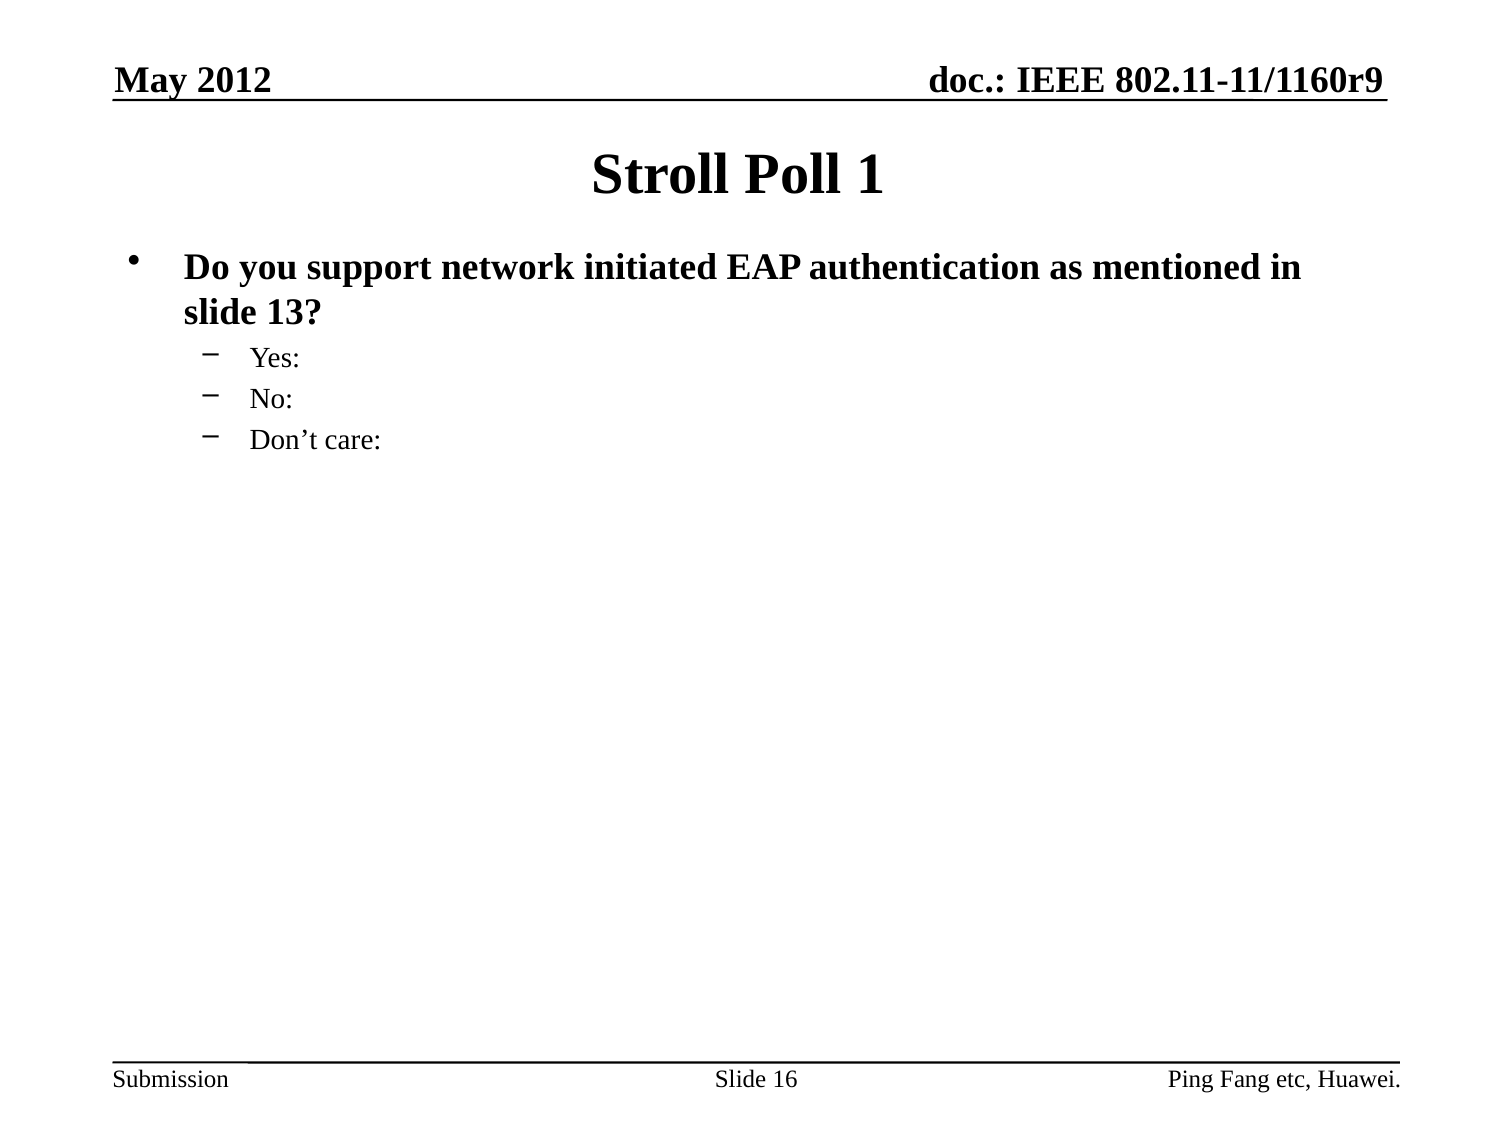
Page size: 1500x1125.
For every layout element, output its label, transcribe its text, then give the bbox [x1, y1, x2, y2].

footer Ping Fang etc, Huawei. [1164, 1061, 1402, 1093]
slide_number Slide 16 [712, 1061, 800, 1093]
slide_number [114, 54, 274, 101]
list Do you support network initiated EAP authentication as mentioned in slide 13? Yes: No: Don’t care: [112, 234, 1377, 992]
title Stroll Poll 1 [100, 124, 1377, 217]
